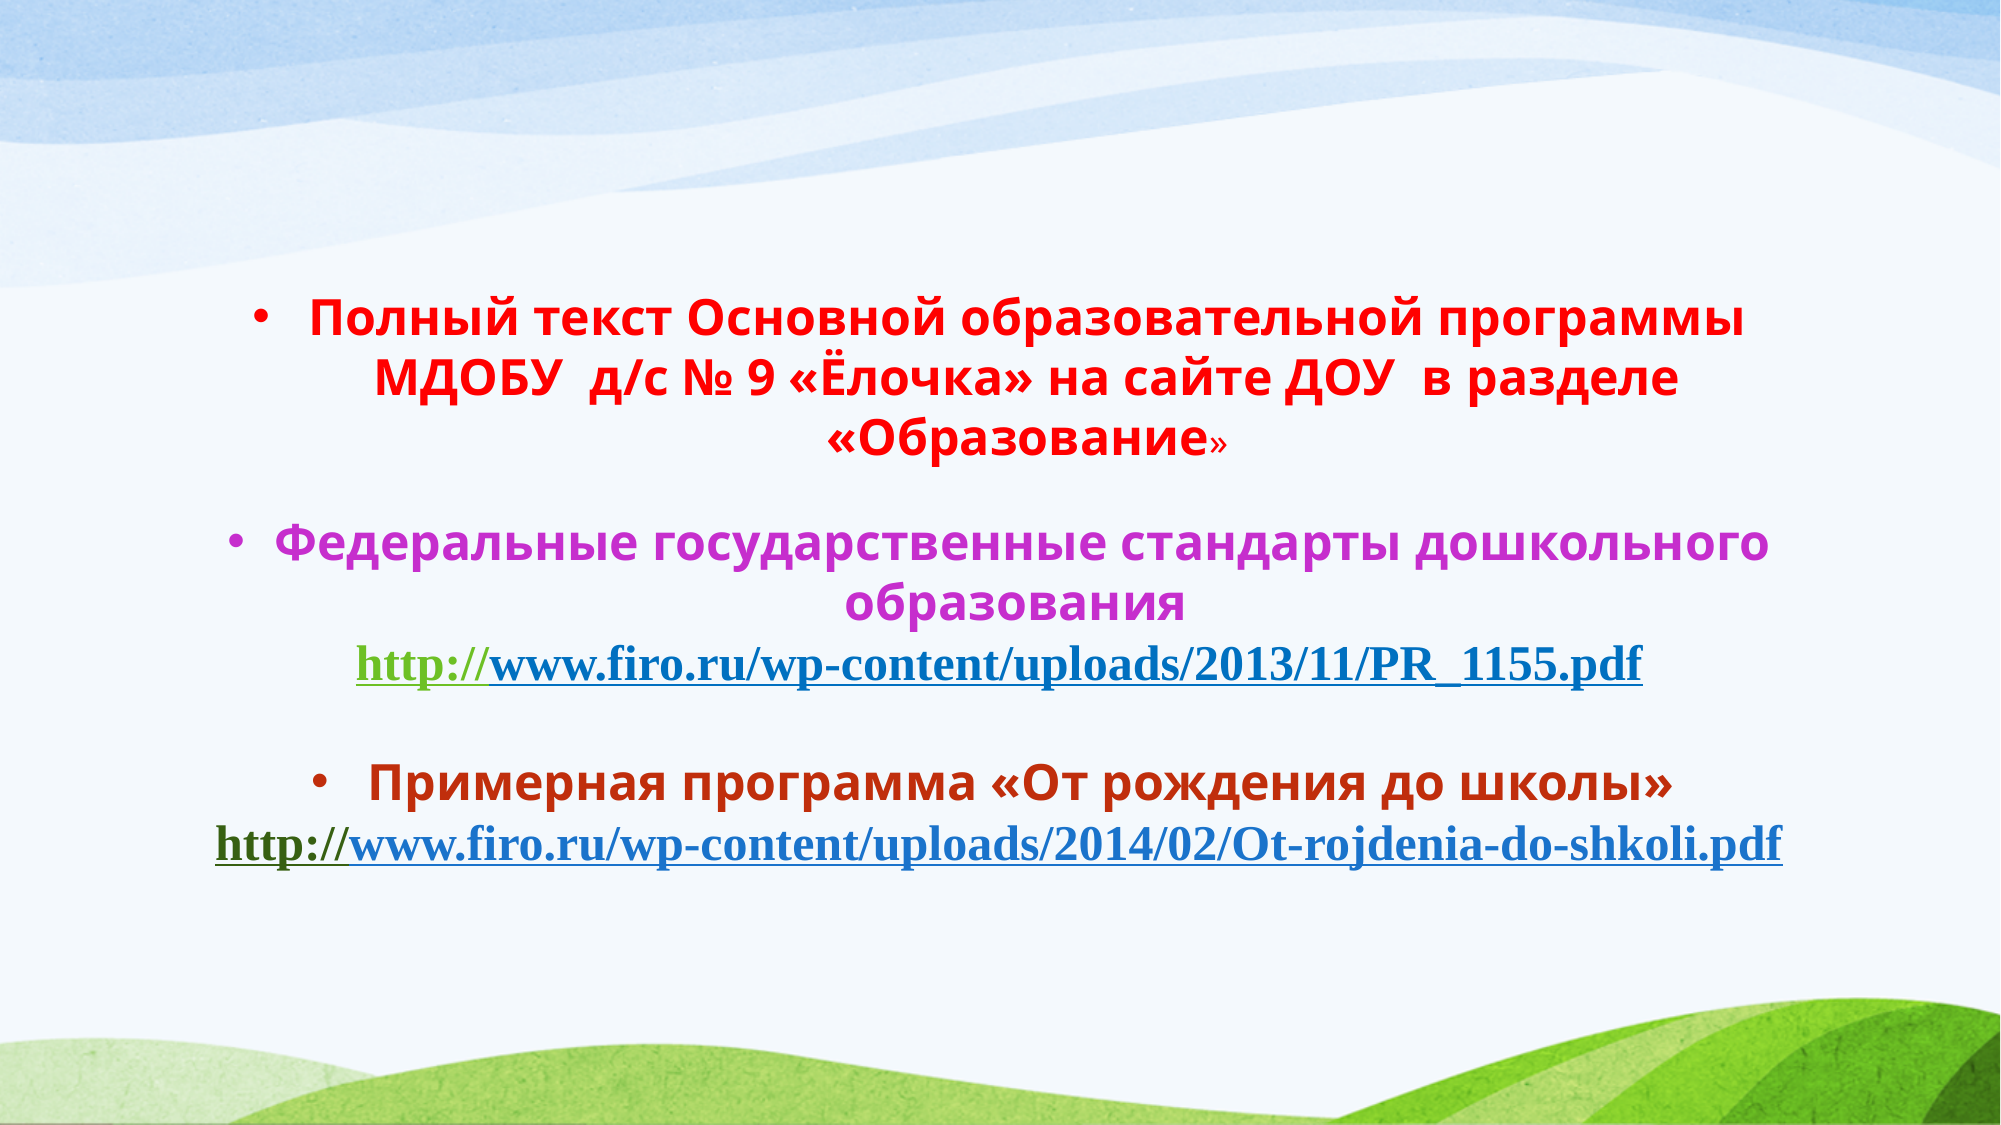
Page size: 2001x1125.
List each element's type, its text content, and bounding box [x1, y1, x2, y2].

text_box Полный текст Основной образовательной программы МДОБУ д/с № 9 «Ёлочка» на сайте ДОУ в разделе «Образование» Федеральные государственные стандарты дошкольного образования http://www.firo.ru/wp-content/uploads/2013/11/PR_1155.pdf Примерная программа «От рождения до школы» http://www.firo.ru/wp-content/uploads/2014/02/Ot-rojdenia-do-shkoli.pdf [198, 38, 1800, 1125]
picture [0, 0, 2001, 1125]
